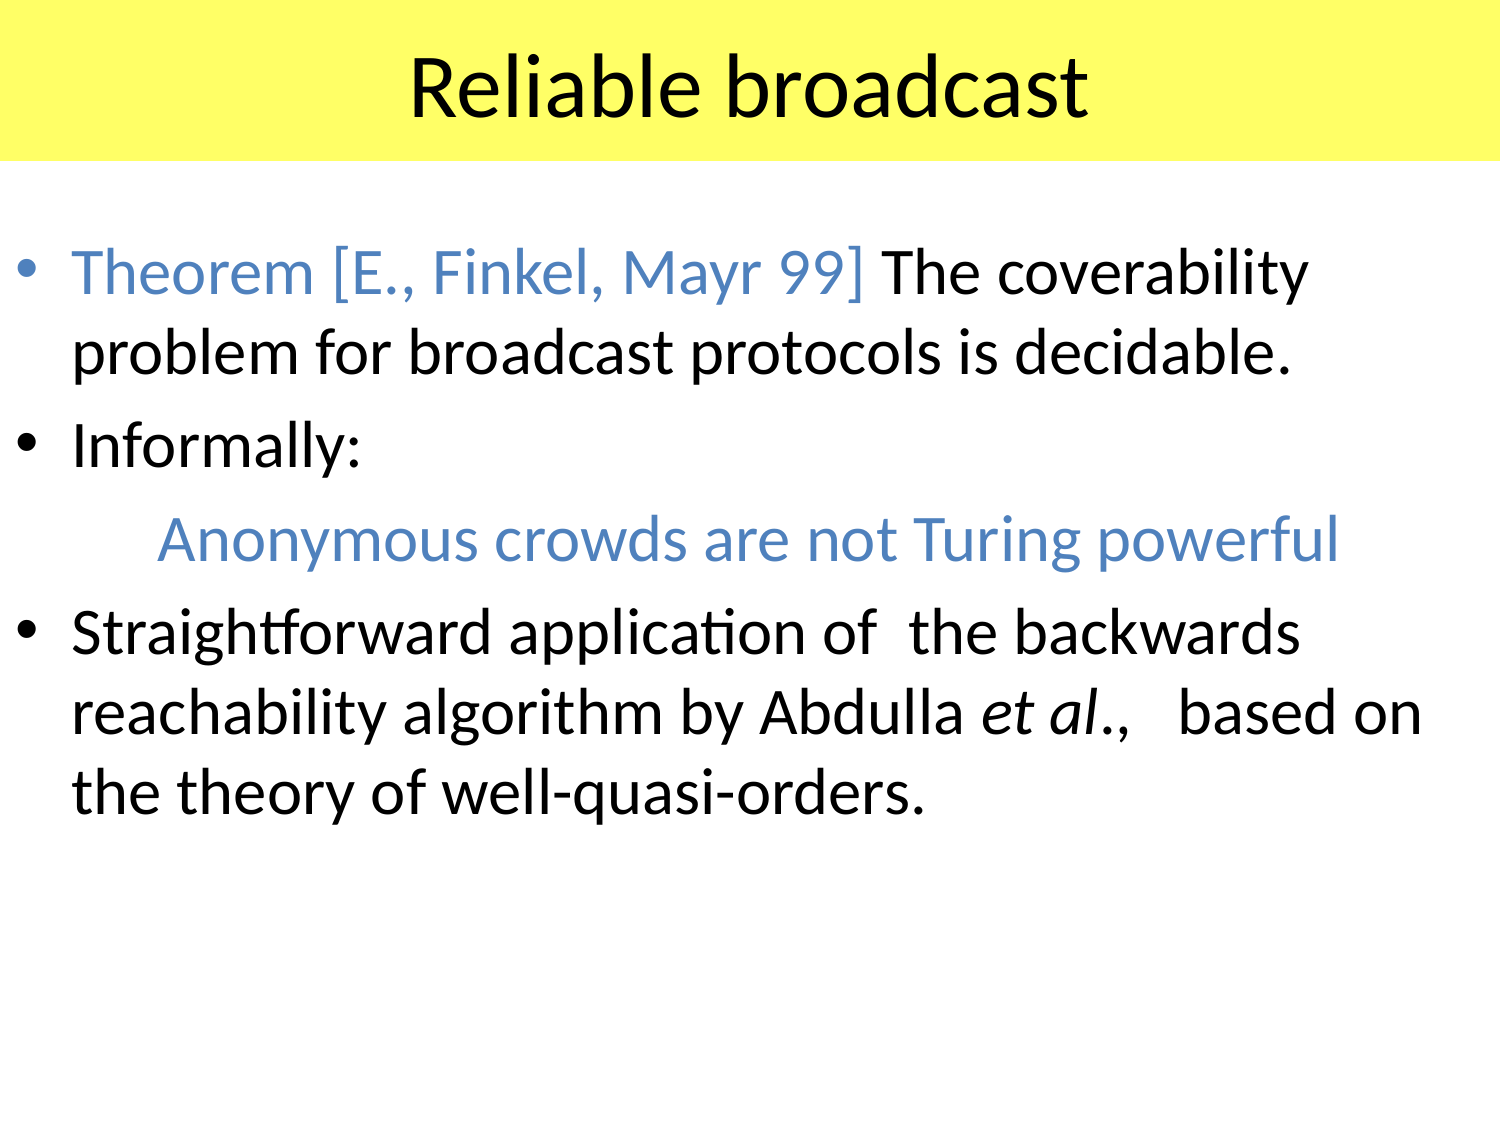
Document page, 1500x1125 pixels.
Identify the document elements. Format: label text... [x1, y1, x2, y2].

title Reliable broadcast [0, 0, 1500, 161]
list Theorem [E., Finkel, Mayr 99] The coverability problem for broadcast protocols is decidable. Informally: Anonymous crowds are not Turing powerful Straightforward application of the backwards reachability algorithm by Abdulla et al., based on the theory of well-quasi-orders. [0, 219, 1500, 1125]
